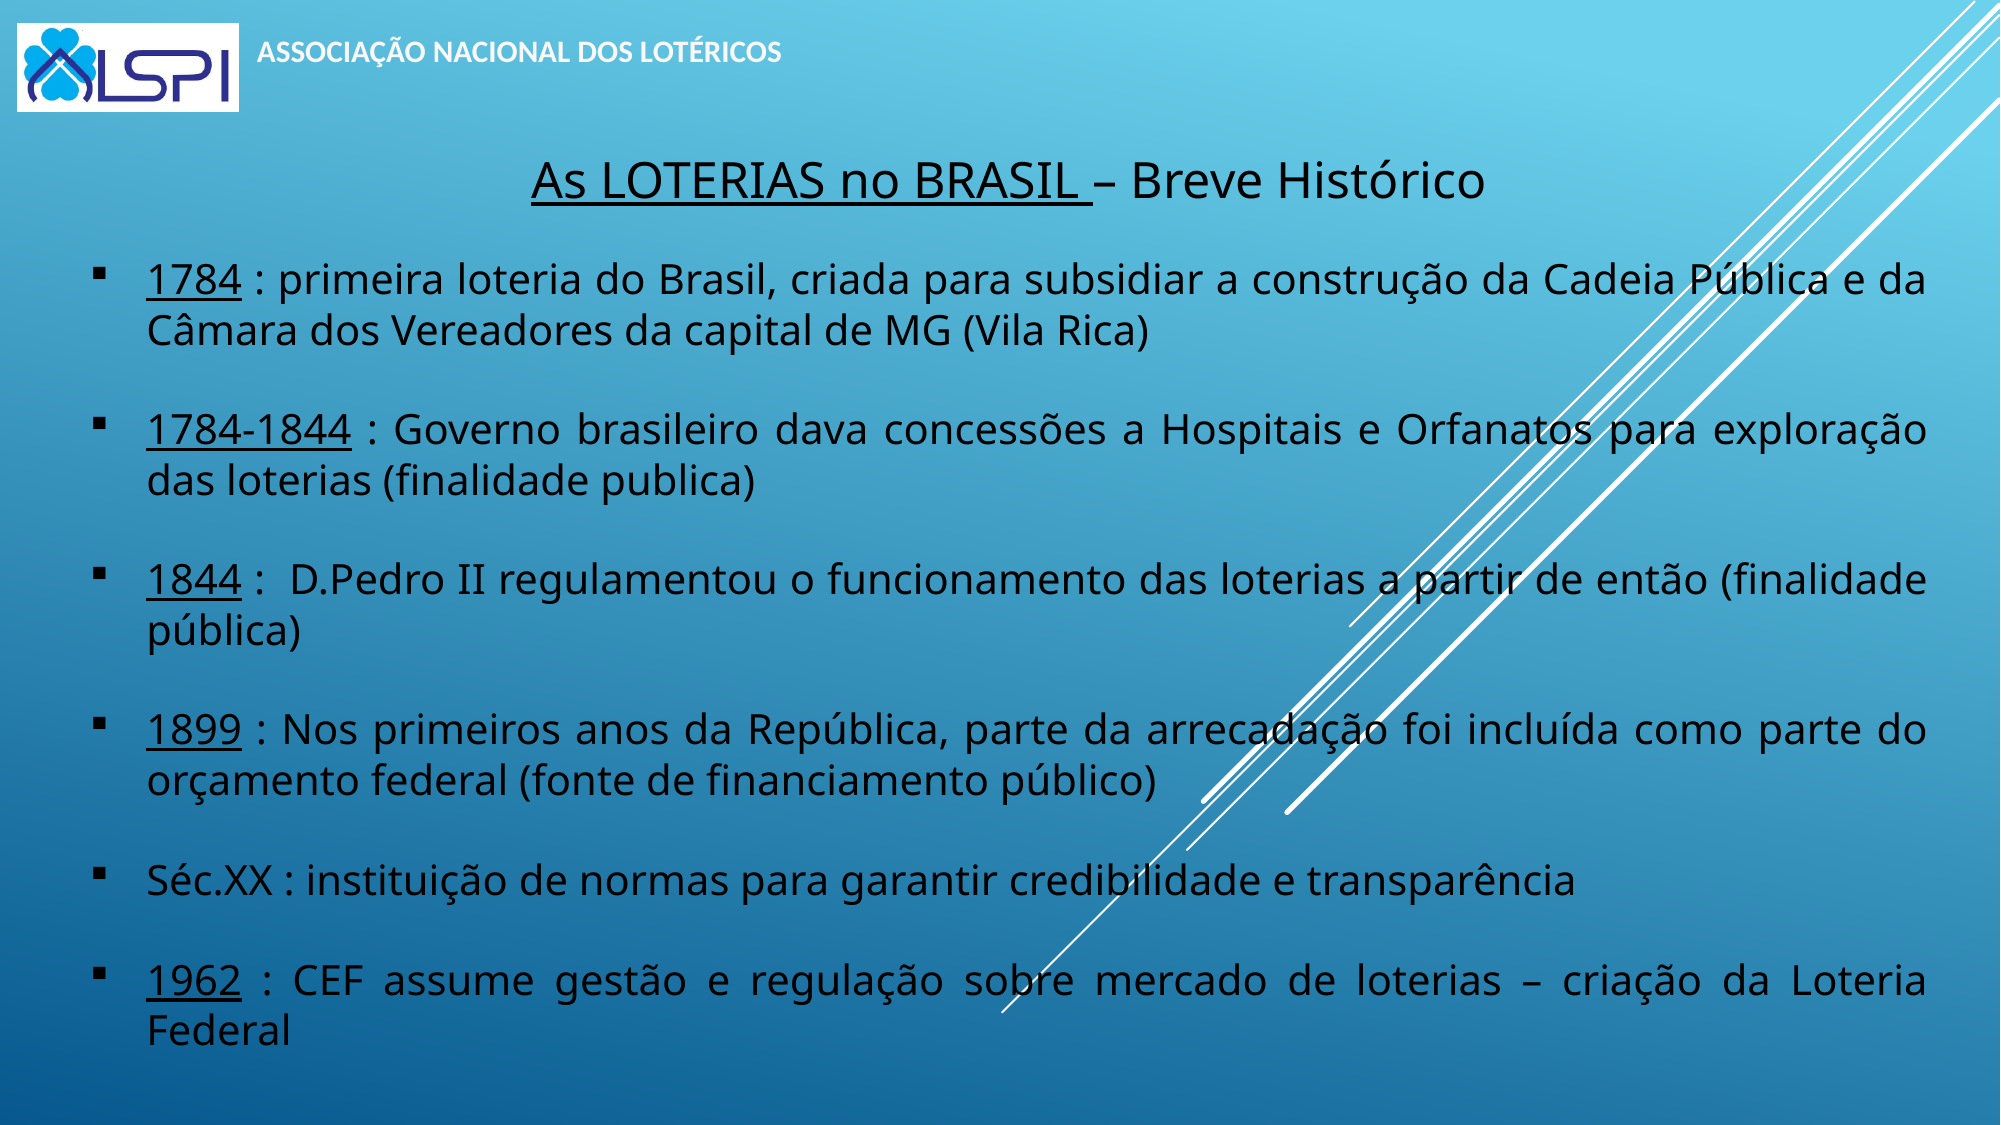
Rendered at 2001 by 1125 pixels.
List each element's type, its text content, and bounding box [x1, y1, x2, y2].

picture [16, 23, 239, 112]
text_box As LOTERIAS no BRASIL – Breve Histórico 1784 : primeira loteria do Brasil, criada para subsidiar a construção da Cadeia Pública e da Câmara dos Vereadores da capital de MG (Vila Rica) 1784-1844 : Governo brasileiro dava concessões a Hospitais e Orfanatos para exploração das loterias (finalidade publica) 1844 : D.Pedro II regulamentou o funcionamento das loterias a partir de então (finalidade pública) 1899 : Nos primeiros anos da República, parte da arrecadação foi incluída como parte do orçamento federal (fonte de financiamento público) Séc.XX : instituição de normas para garantir credibilidade e transparência 1962 : CEF assume gestão e regulação sobre mercado de loterias – criação da Loteria Federal [75, 140, 1944, 1061]
text_box ASSOCIAÇÃO NACIONAL DOS LOTÉRICOS [242, 23, 798, 76]
